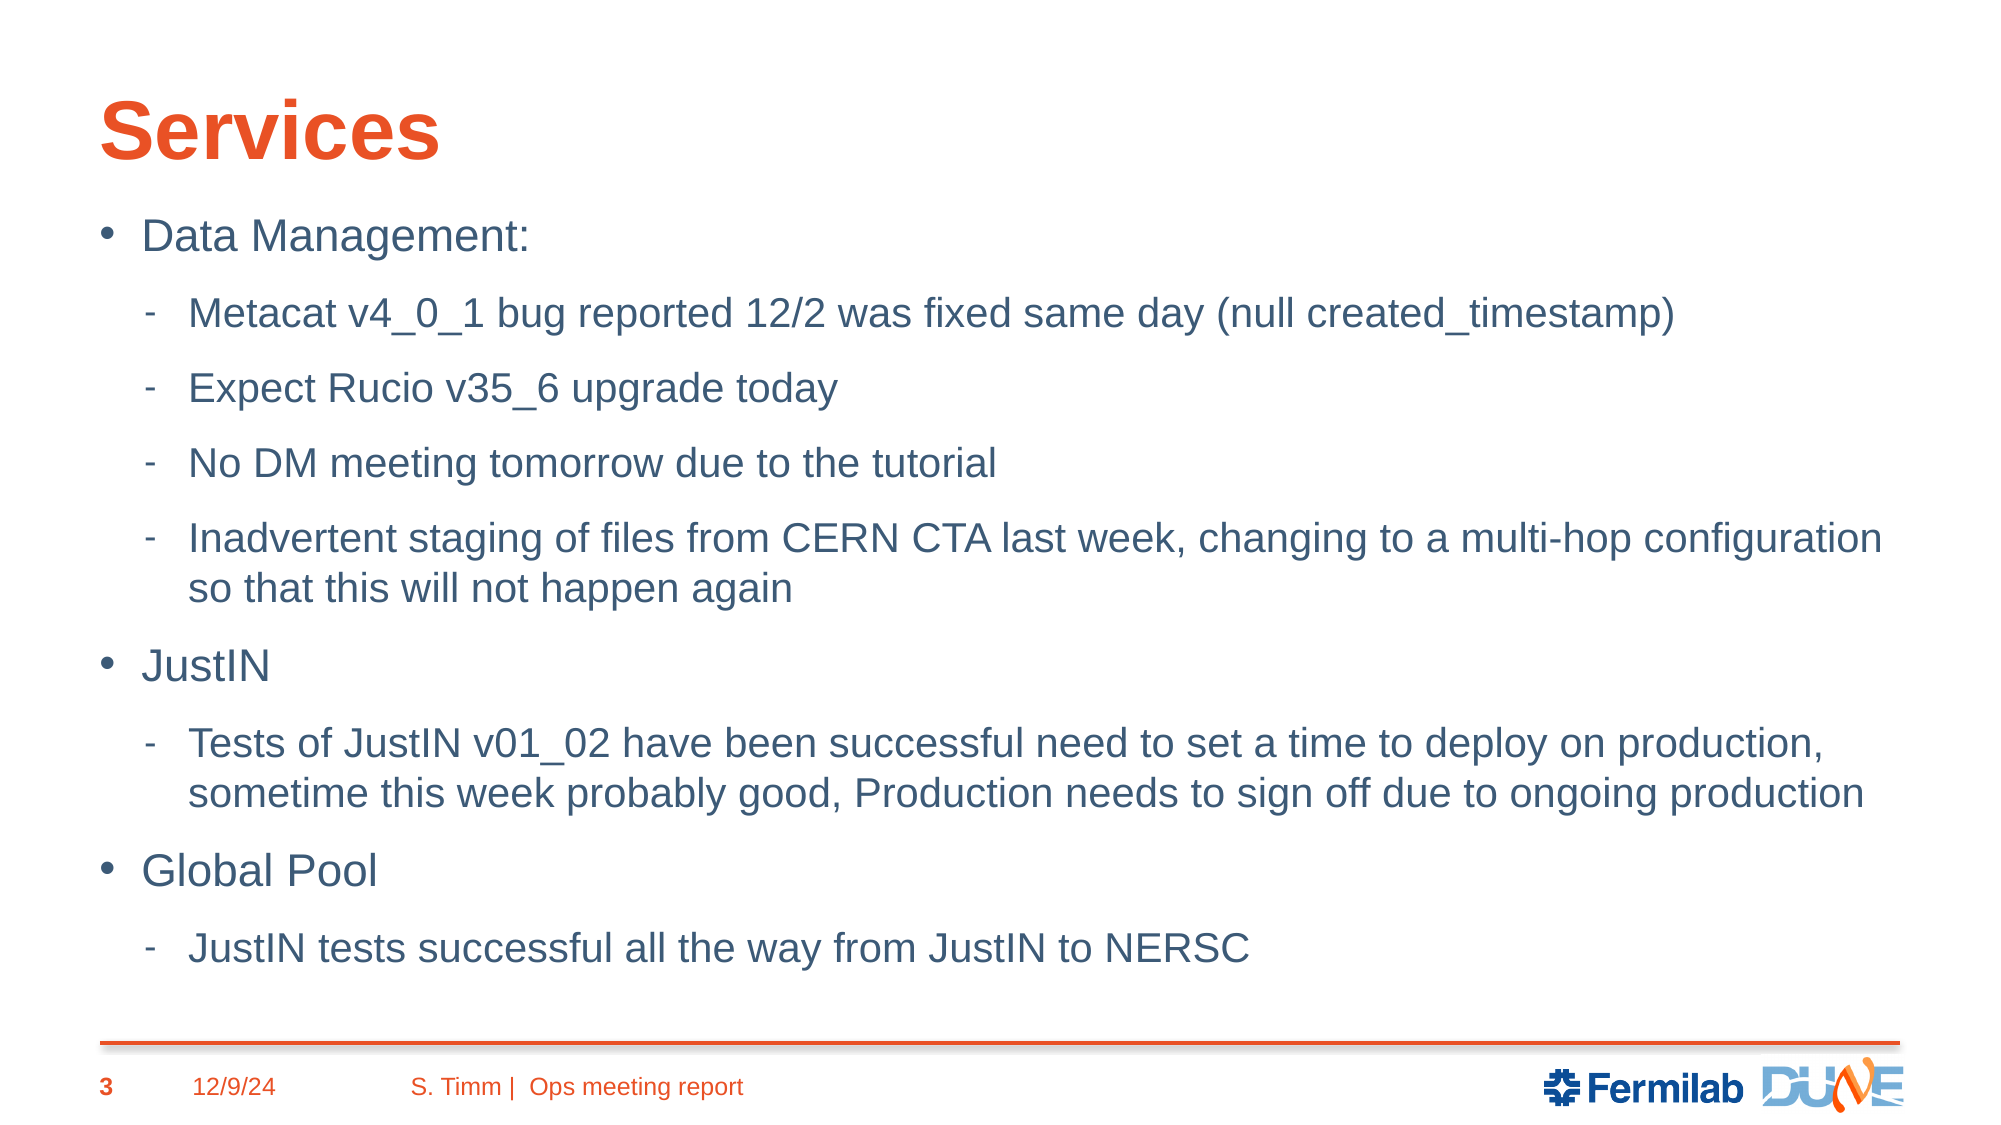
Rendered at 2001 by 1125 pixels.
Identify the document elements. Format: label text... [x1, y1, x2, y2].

footer S. Timm | Ops meeting report [410, 1074, 1362, 1101]
title Services [99, 75, 1900, 183]
picture [1761, 1054, 1905, 1114]
slide_number 3 [99, 1074, 193, 1101]
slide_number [193, 1074, 410, 1101]
list Data Management: Metacat v4_0_1 bug reported 12/2 was fixed same day (null created_timestamp) Expect Rucio v35_6 upgrade today No DM meeting tomorrow due to the tutorial Inadvertent staging of files from CERN CTA last week, changing to a multi-hop configuration so that this will not happen again JustIN Tests of JustIN v01_02 have been successful need to set a time to deploy on production, sometime this week probably good, Production needs to sign off due to ongoing production Global Pool JustIN tests successful all the way from JustIN to NERSC [99, 198, 1900, 1030]
picture [1543, 1068, 1744, 1107]
